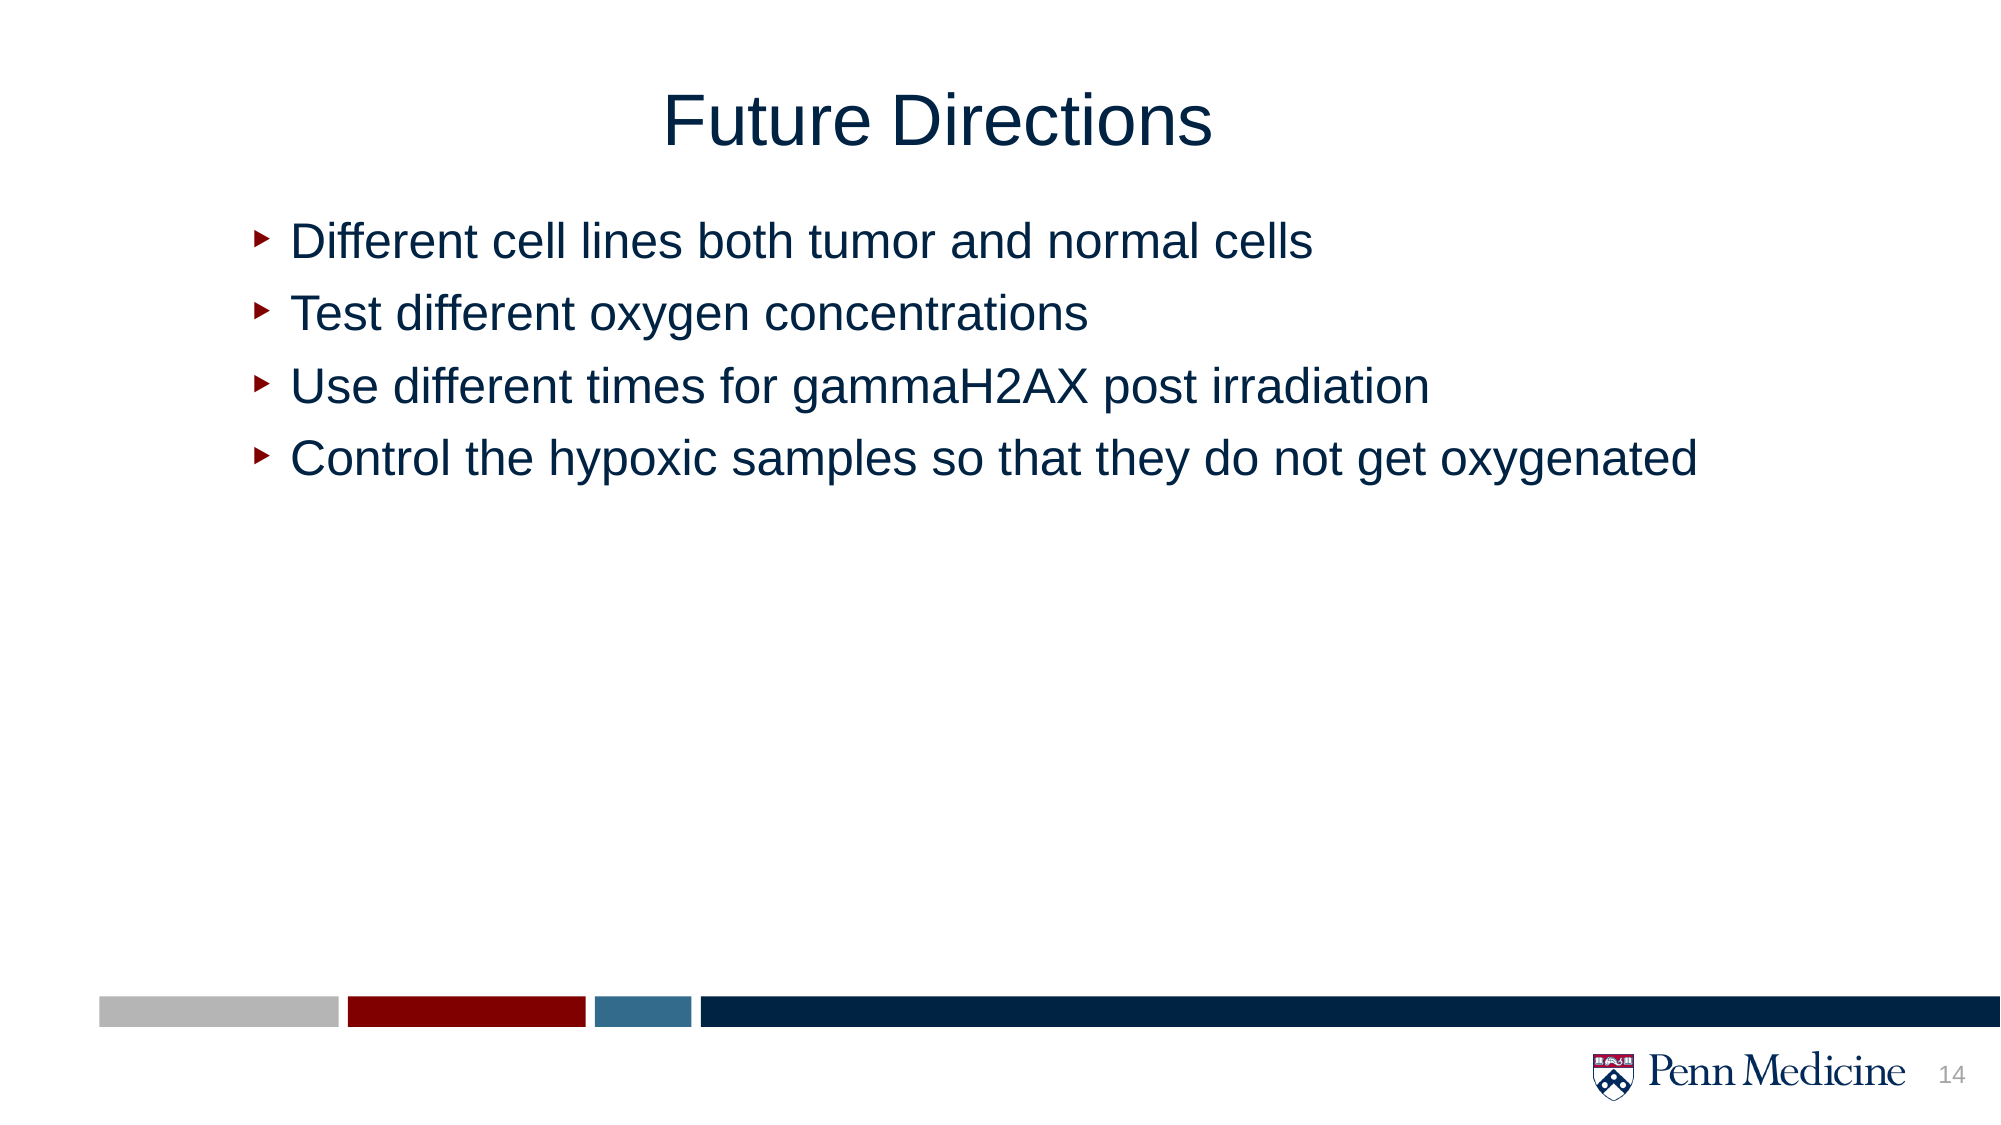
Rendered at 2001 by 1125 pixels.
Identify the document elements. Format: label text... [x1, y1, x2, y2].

text_box Future Directions [662, 72, 1262, 161]
text_box Different cell lines both tumor and normal cells Test different oxygen concentrations Use different times for gammaH2AX post irradiation Control the hypoxic samples so that they do not get oxygenated [235, 200, 1751, 530]
